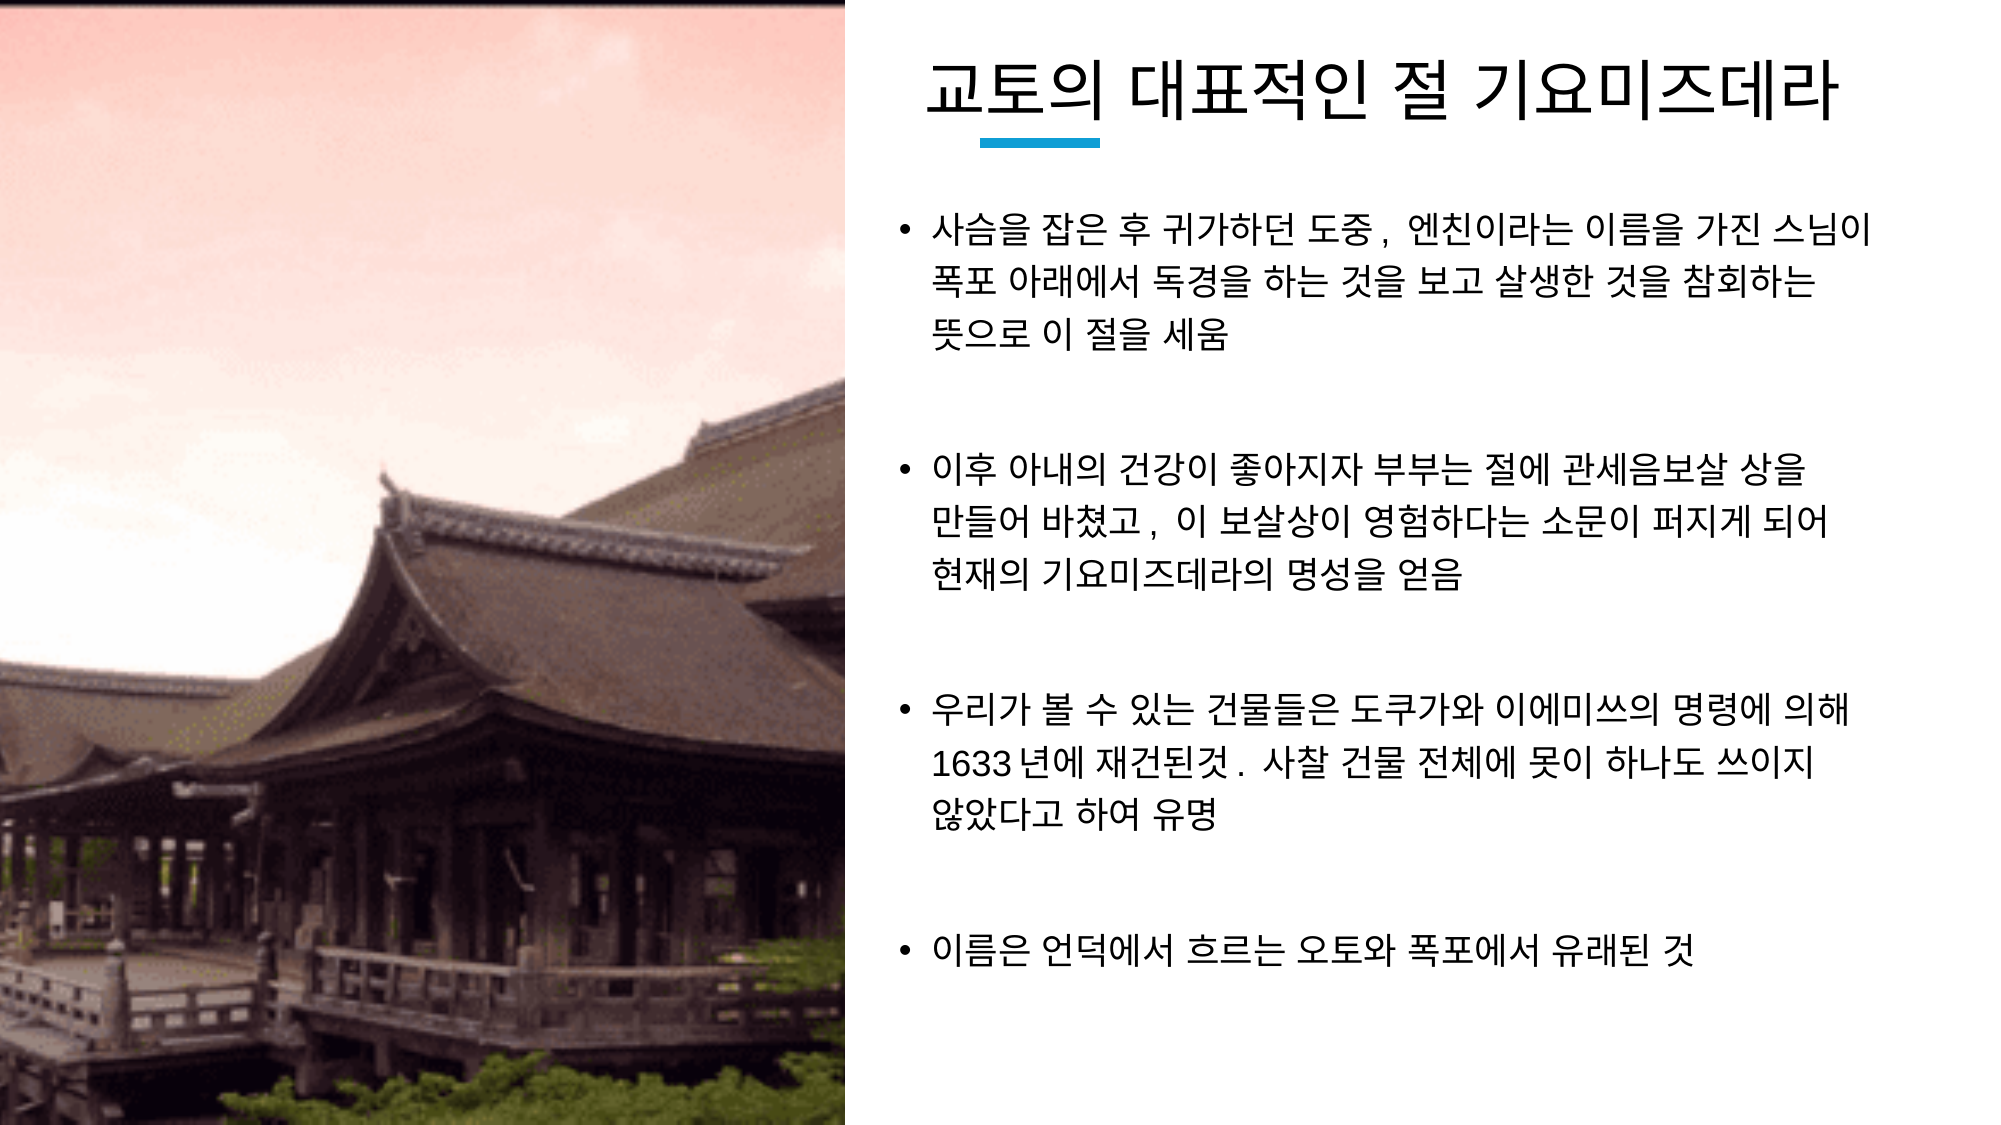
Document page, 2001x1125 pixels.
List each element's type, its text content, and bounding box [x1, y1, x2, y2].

list 사슴을 잡은 후 귀가하던 도중, 엔친이라는 이름을 가진 스님이 폭포 아래에서 독경을 하는 것을 보고 살생한 것을 참회하는 뜻으로 이 절을 세움 이후 아내의 건강이 좋아지자 부부는 절에 관세음보살 상을 만들어 바쳤고, 이 보살상이 영험하다는 소문이 퍼지게 되어 현재의 기요미즈데라의 명성을 얻음 우리가 볼 수 있는 건물들은 도쿠가와 이에미쓰의 명령에 의해 1633년에 재건된것. 사찰 건물 전체에 못이 하나도 쓰이지 않았다고 하여 유명 이름은 언덕에서 흐르는 오토와 폭포에서 유래된 것 [883, 190, 1922, 984]
picture [0, 0, 846, 1125]
title 교토의 대표적인 절 기요미즈데라 [909, 50, 1964, 281]
